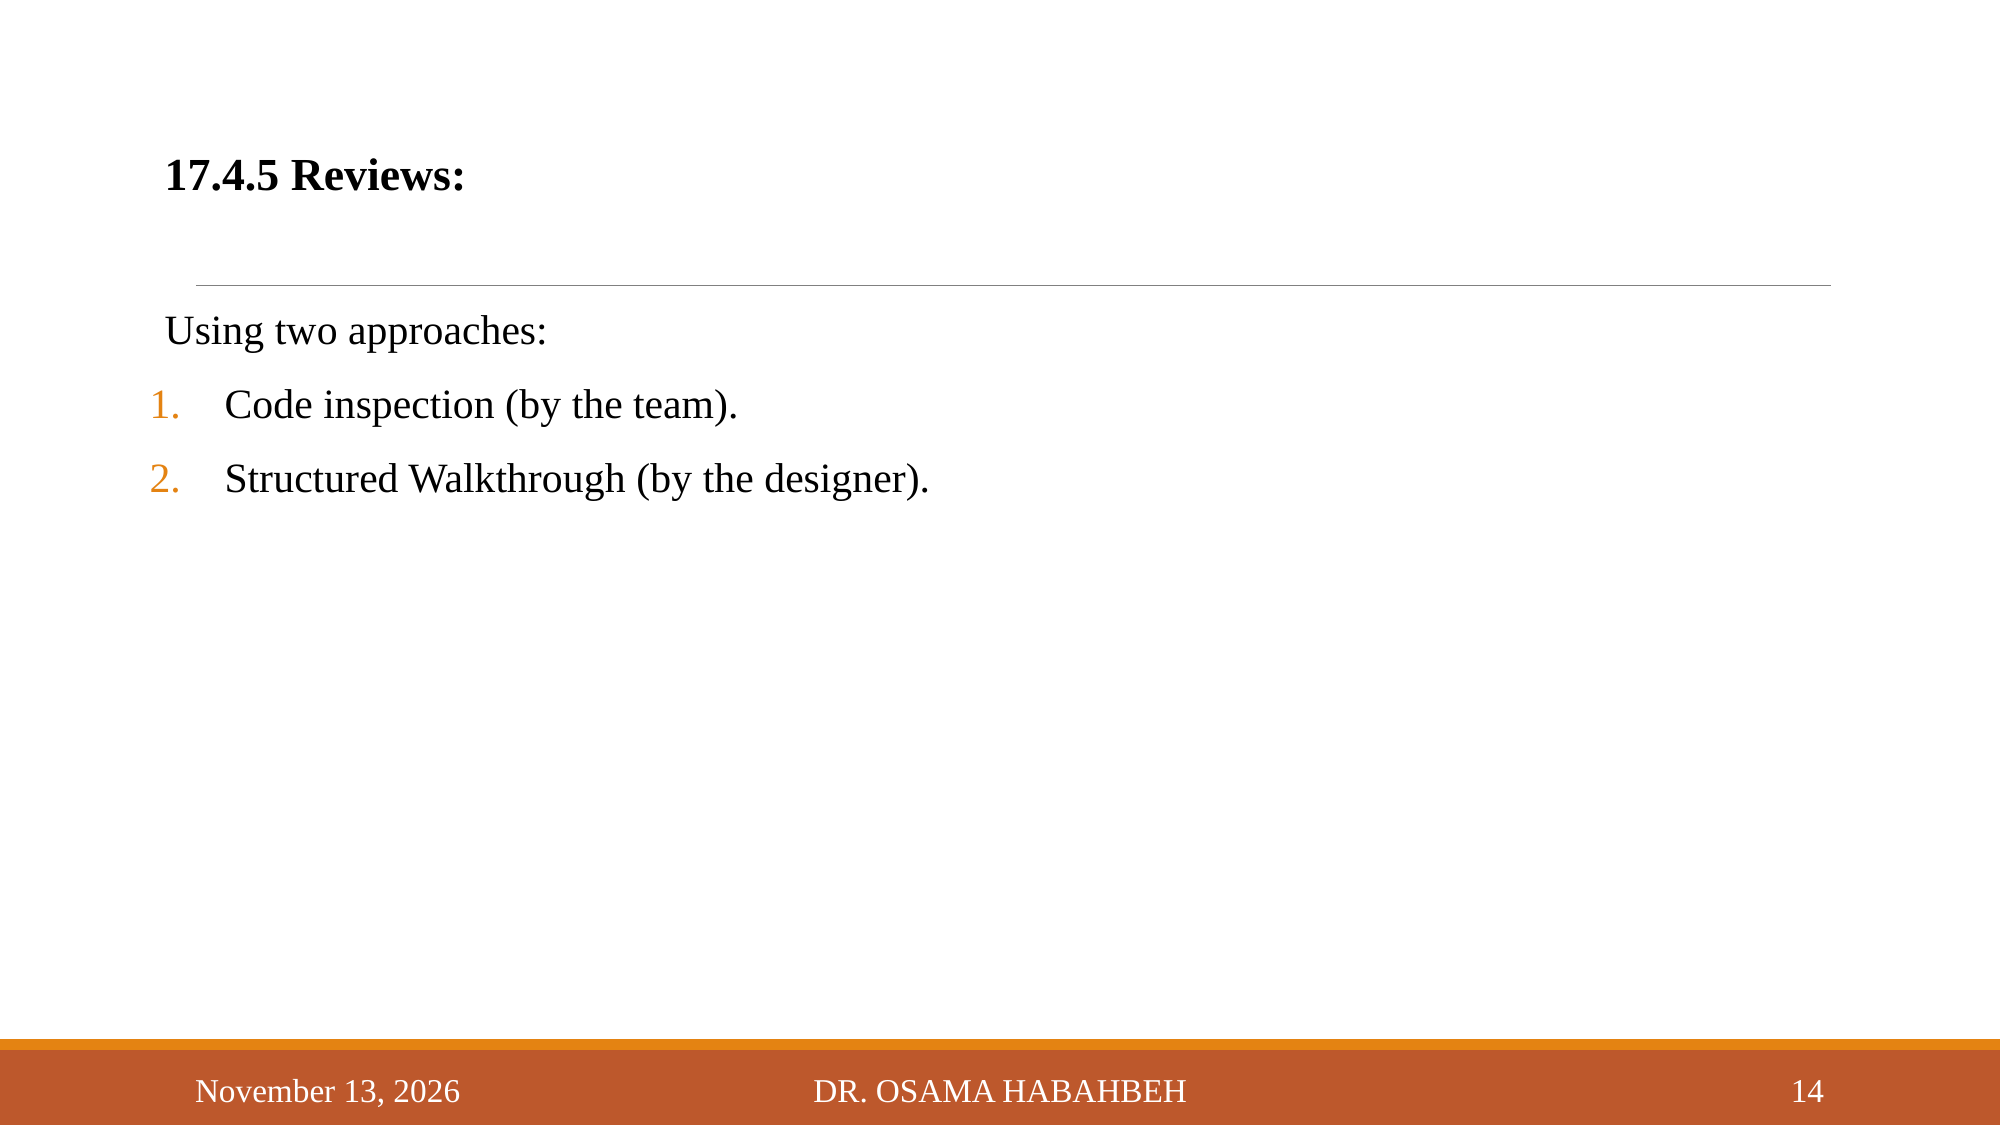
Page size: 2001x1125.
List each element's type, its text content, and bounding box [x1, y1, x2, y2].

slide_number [180, 1059, 586, 1120]
list 17.4.5 Reviews: Using two approaches: Code inspection (by the team). Structured Walkthrough (by the designer). [149, 143, 1894, 919]
footer Dr. Osama Habahbeh [604, 1059, 1396, 1120]
slide_number 14 [1624, 1059, 1840, 1120]
